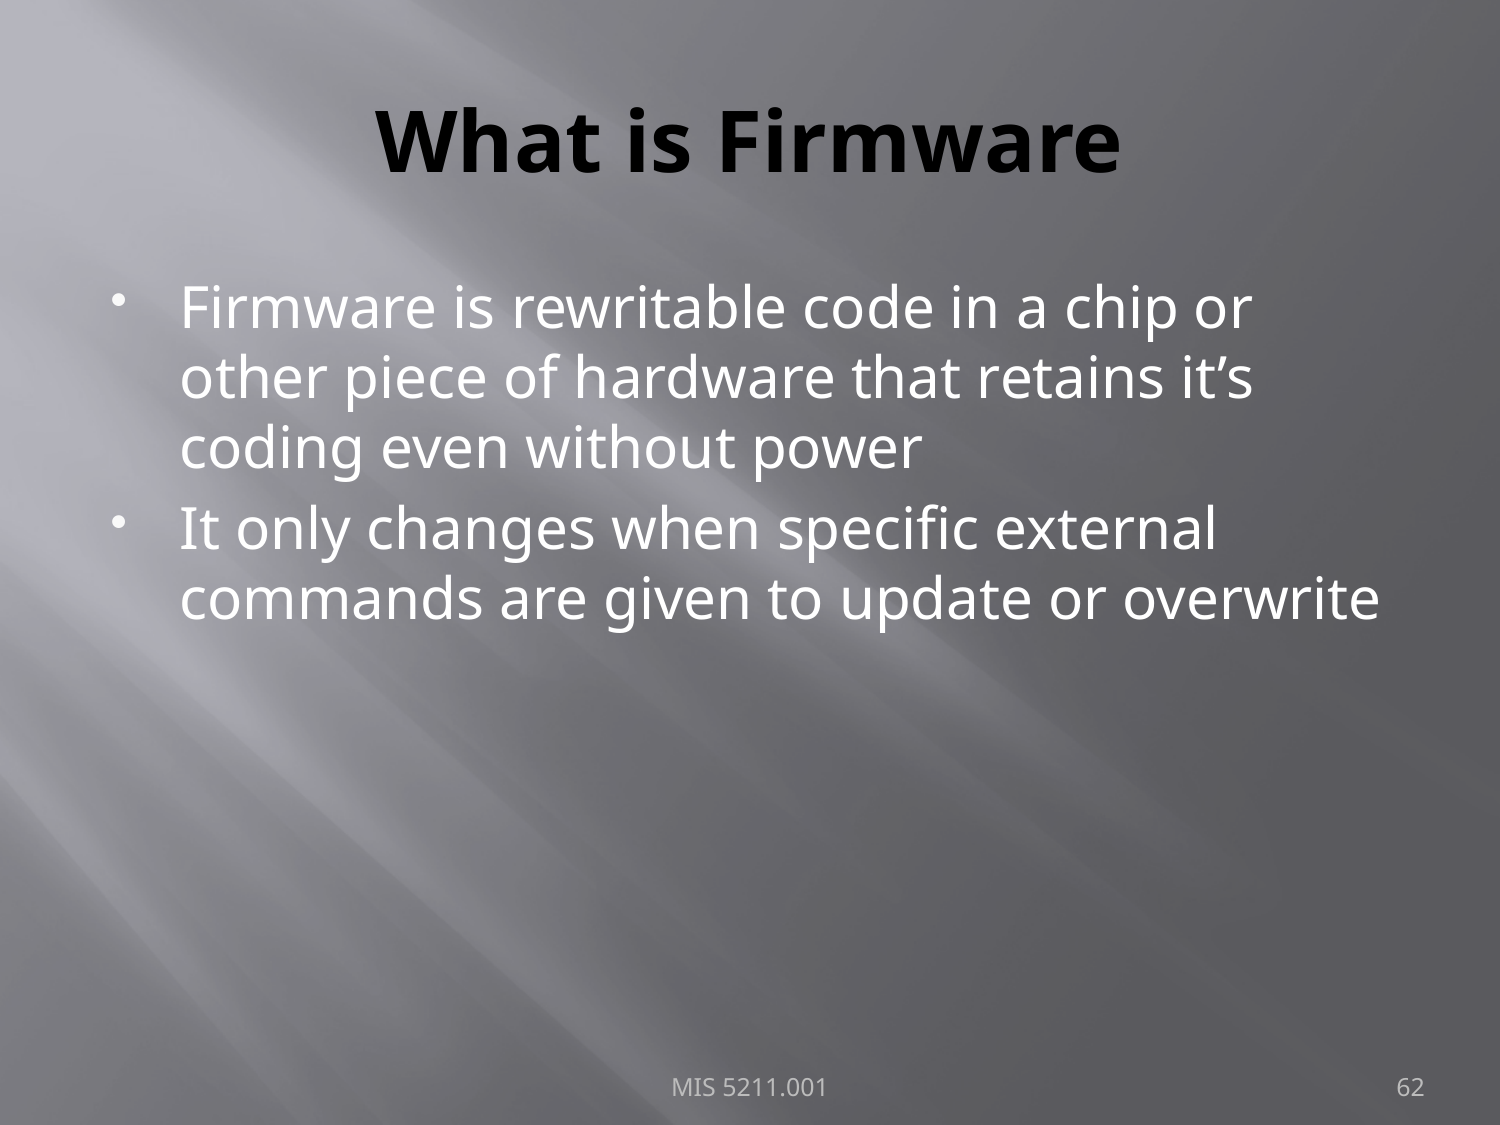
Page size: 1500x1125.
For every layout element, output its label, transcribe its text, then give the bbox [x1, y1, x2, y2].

slide_number 62 [1299, 1052, 1425, 1113]
list Firmware is rewritable code in a chip or other piece of hardware that retains it’s coding even without power It only changes when specific external commands are given to update or overwrite [75, 262, 1425, 1035]
footer MIS 5211.001 [512, 1052, 988, 1113]
title What is Firmware [75, 45, 1425, 233]
